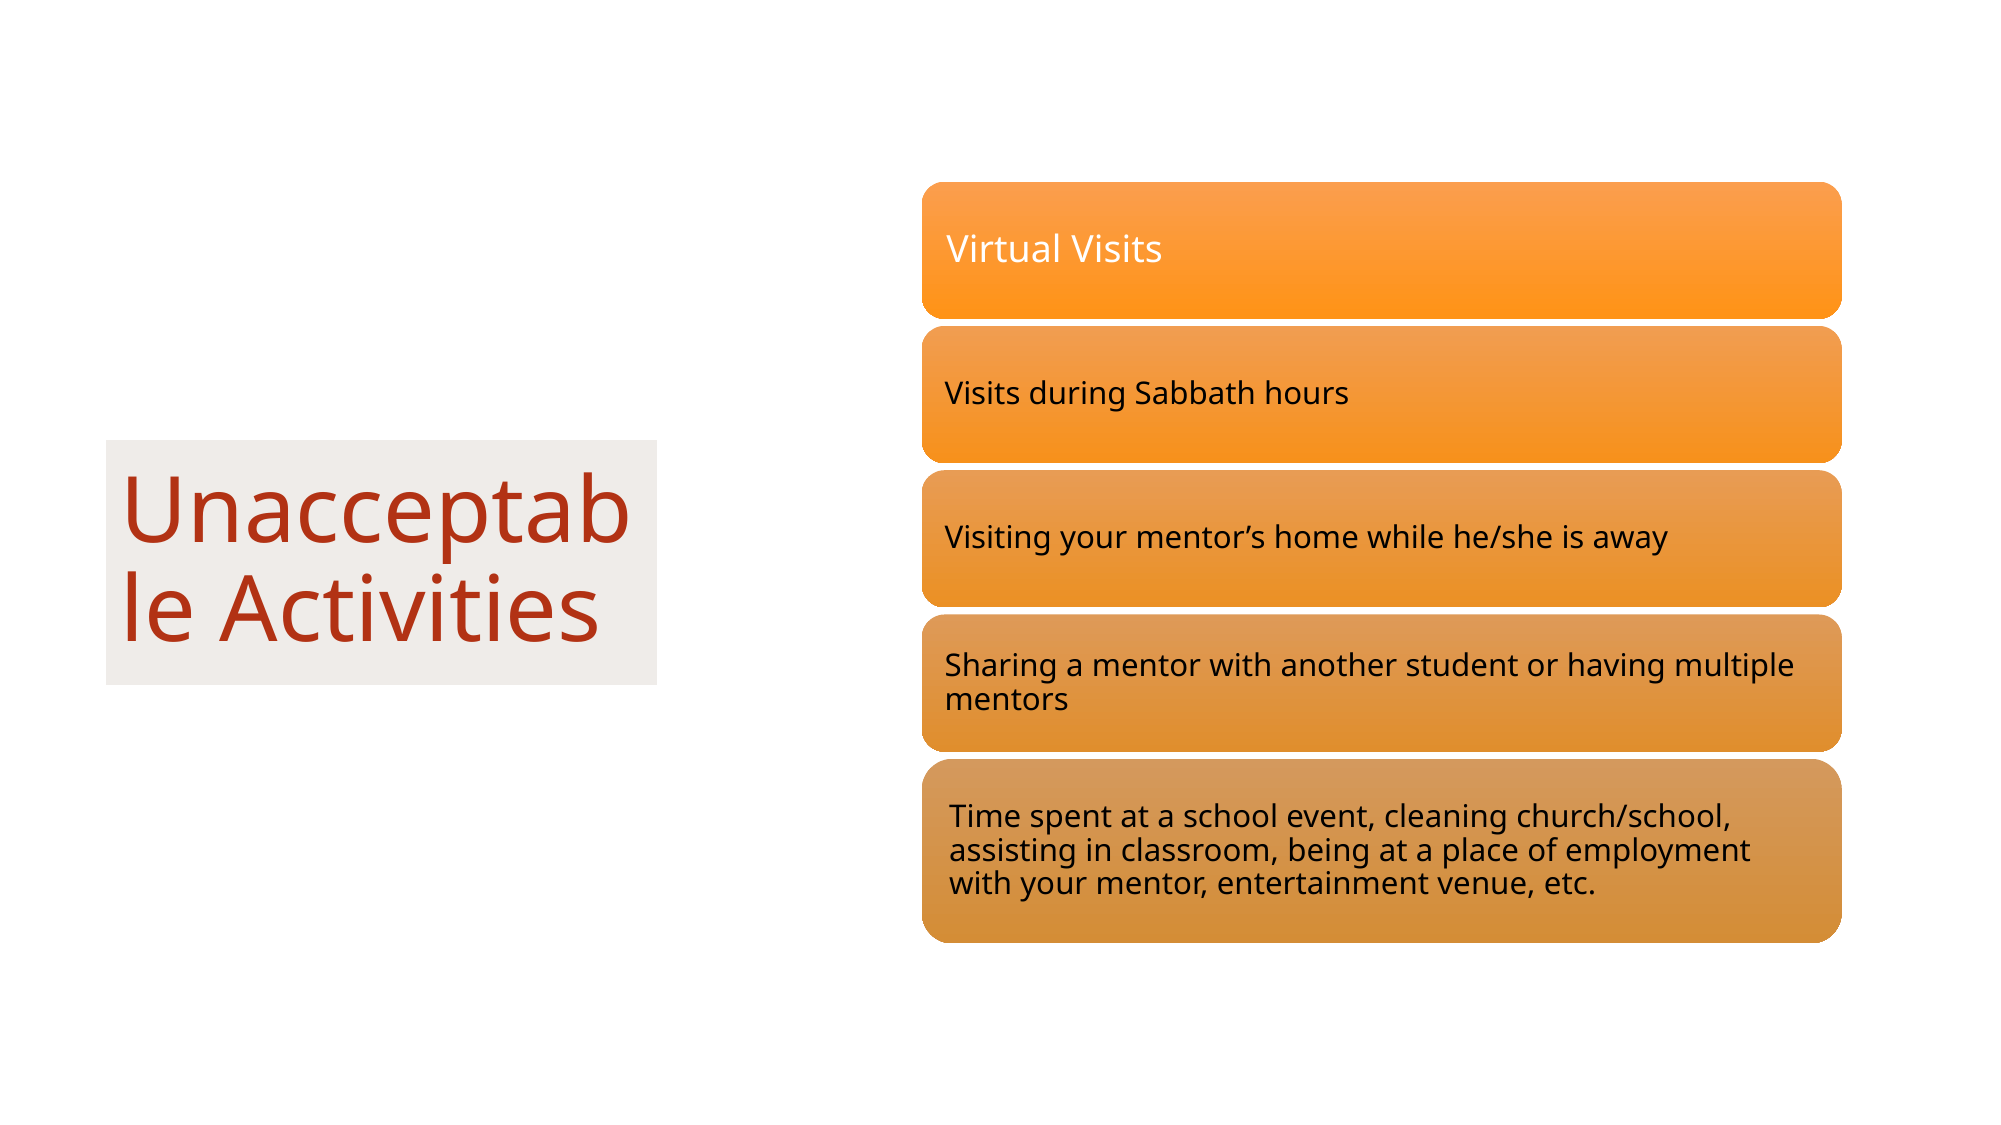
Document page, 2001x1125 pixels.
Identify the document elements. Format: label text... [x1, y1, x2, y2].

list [921, 157, 1843, 968]
title Unacceptable Activities [105, 439, 658, 686]
